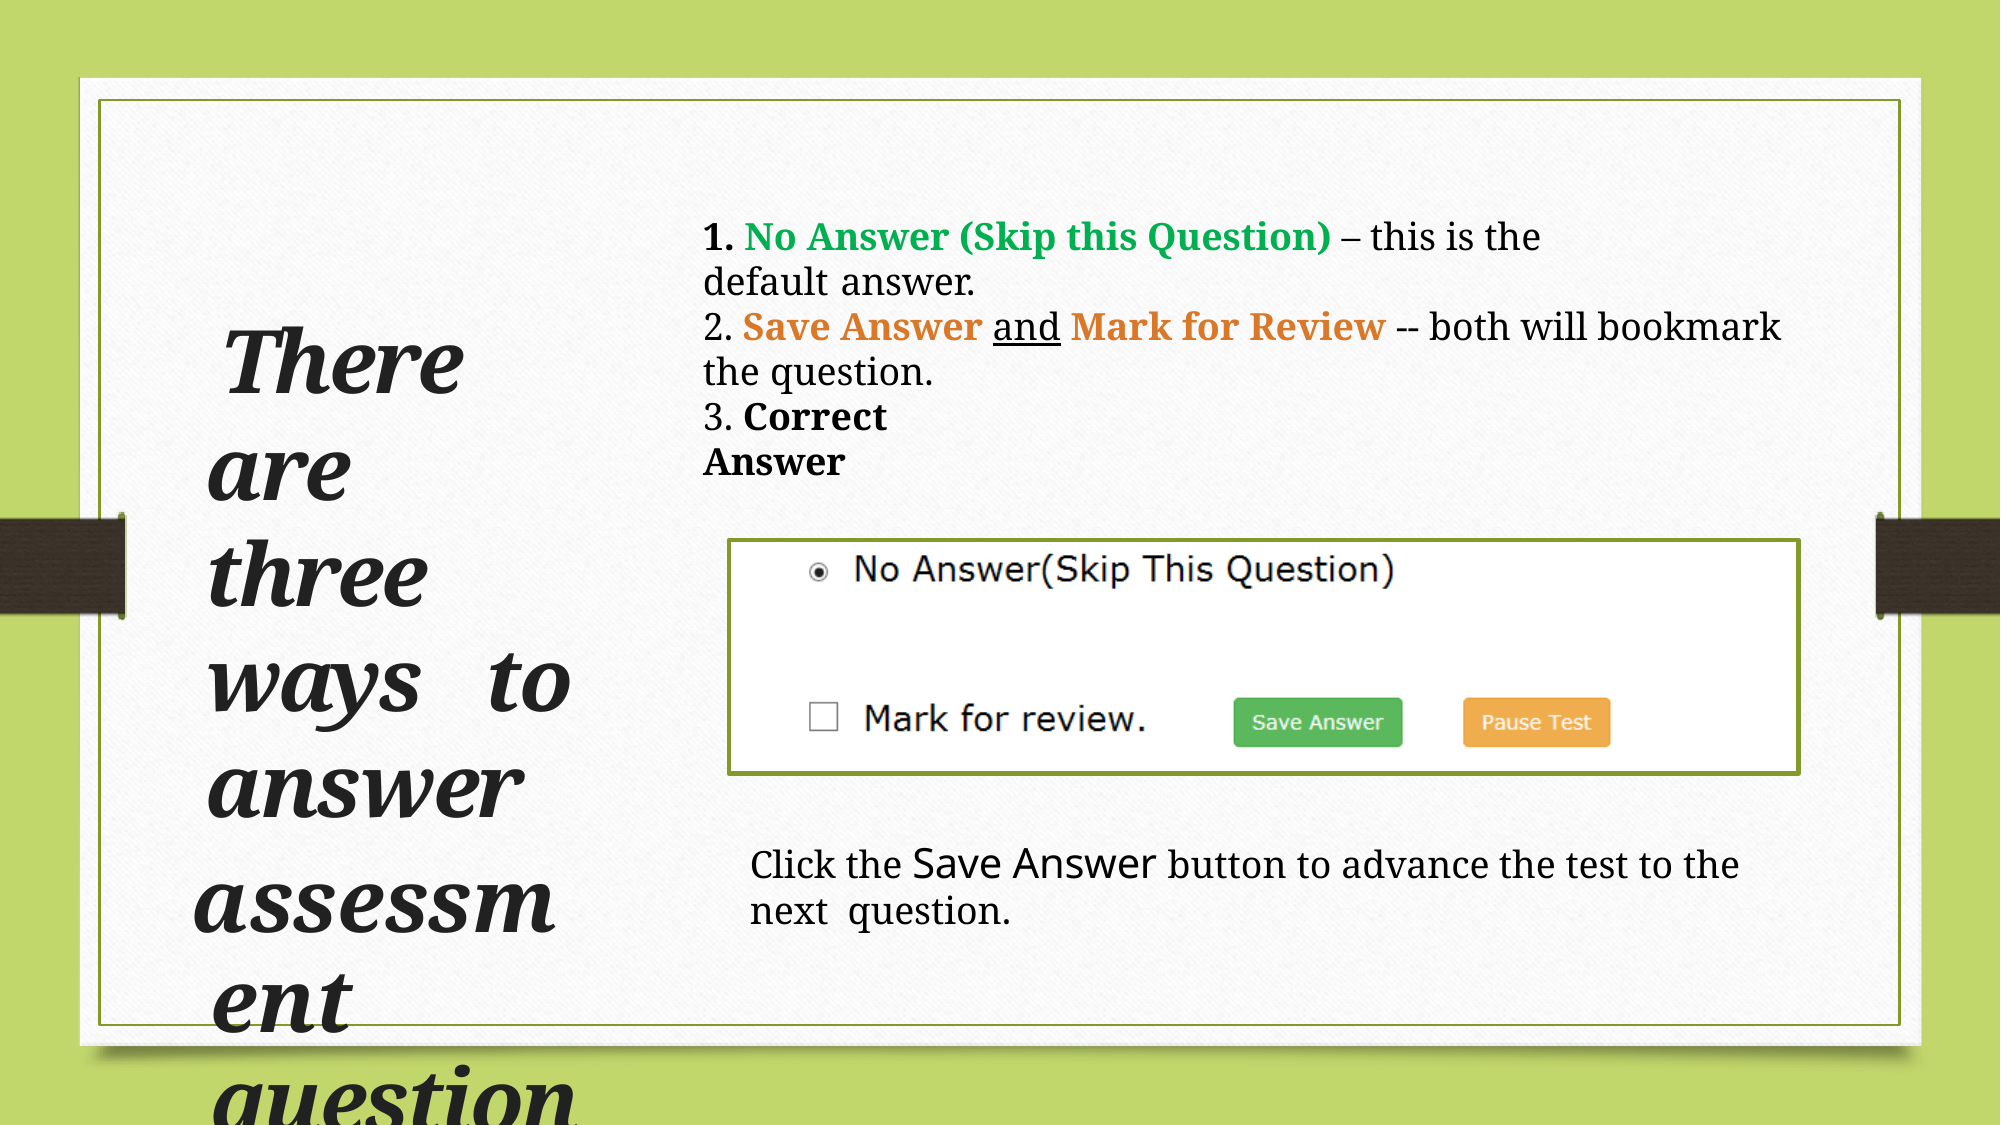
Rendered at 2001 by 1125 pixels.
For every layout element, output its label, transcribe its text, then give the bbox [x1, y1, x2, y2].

text_box 1. No Answer (Skip this Question) – this is the default answer. [700, 210, 1651, 300]
text_box 2. Save Answer and Mark for Review -- both will bookmark the question. [700, 300, 1800, 393]
text_box Click the Save Answer button to advance the test to the next question. [747, 833, 1743, 933]
text_box [728, 539, 1799, 774]
text_box 3. Correct Answer [700, 390, 987, 483]
picture [0, 0, 2000, 1125]
text_box There are three ways to answer assessment questions. [189, 304, 591, 1125]
